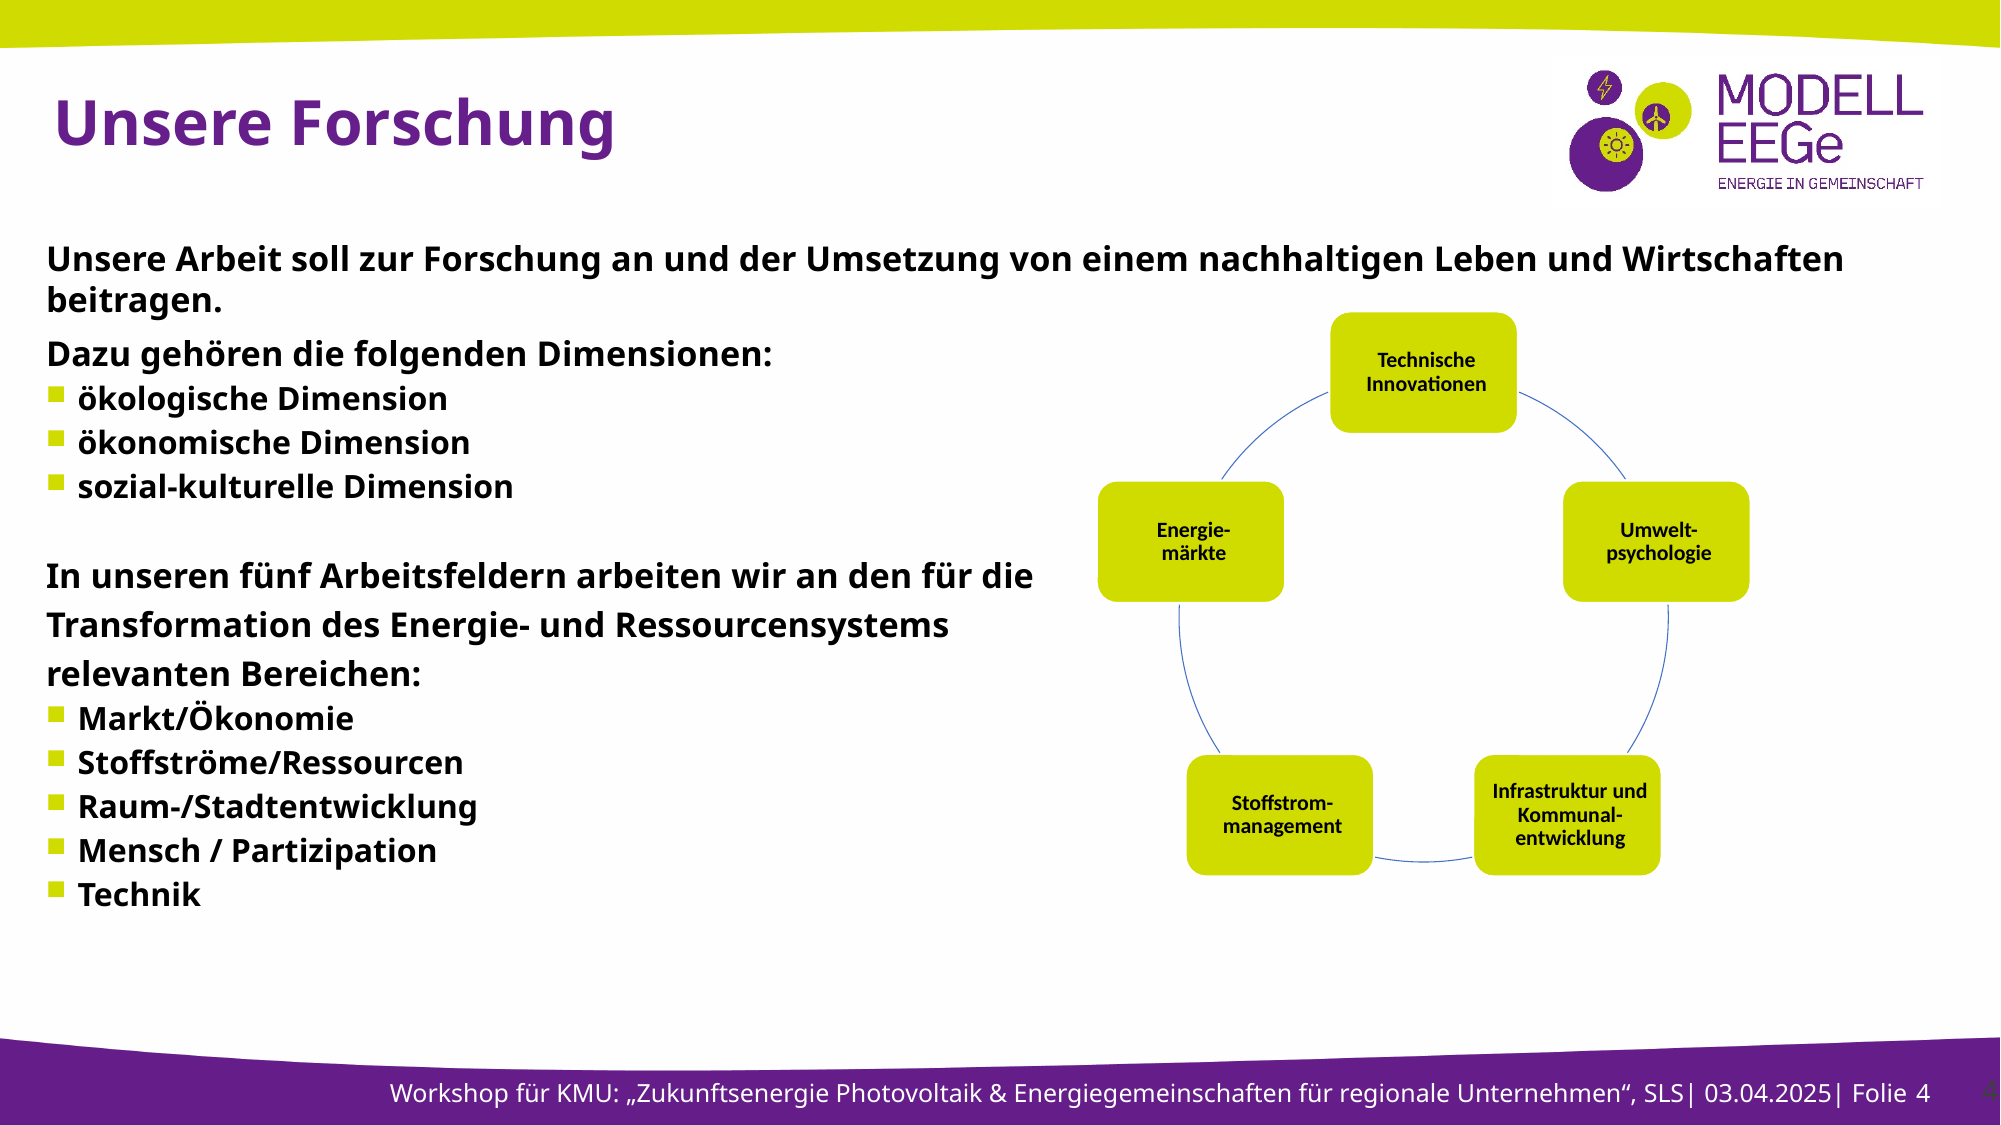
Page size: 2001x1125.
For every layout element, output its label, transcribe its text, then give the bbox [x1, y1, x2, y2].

list Unsere Arbeit soll zur Forschung an und der Umsetzung von einem nachhaltigen Leben und Wirtschaften beitragen. Dazu gehören die folgenden Dimensionen: ökologische Dimension ökonomische Dimension sozial-kulturelle Dimension In unseren fünf Arbeitsfeldern arbeiten wir an den für die Transformation des Energie- und Ressourcensystems relevanten Bereichen: Markt/Ökonomie Stoffströme/Ressourcen Raum-/Stadtentwicklung Mensch / Partizipation Technik [1319, 229, 1948, 924]
text_box [812, 108, 1319, 978]
title Unsere Forschung [38, 72, 1414, 180]
slide_number 4 [1967, 1065, 2000, 1119]
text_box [930, 311, 1918, 885]
picture [0, 0, 2000, 1125]
list Unsere Arbeit soll zur Forschung an und der Umsetzung von einem nachhaltigen Leben und Wirtschaften beitragen. Dazu gehören die folgenden Dimensionen: ökologische Dimension ökonomische Dimension sozial-kulturelle Dimension In unseren fünf Arbeitsfeldern arbeiten wir an den für die Transformation des Energie- und Ressourcensystems relevanten Bereichen: Markt/Ökonomie Stoffströme/Ressourcen Raum-/Stadtentwicklung Mensch / Partizipation Technik [38, 229, 812, 924]
